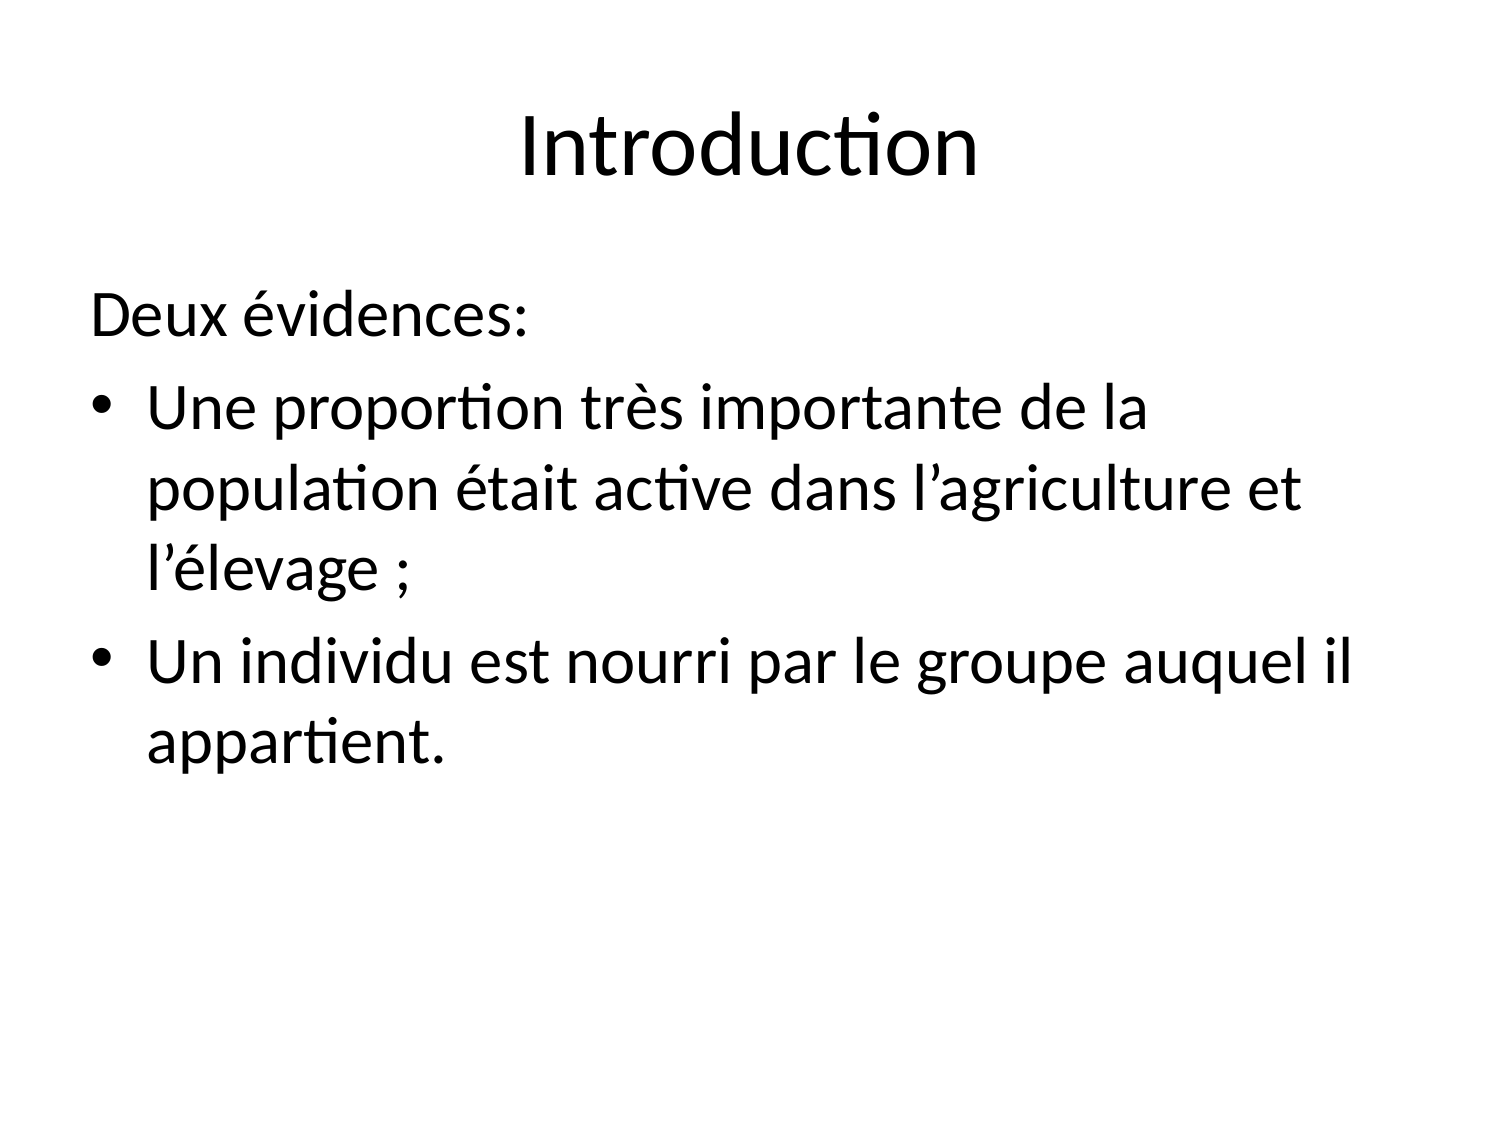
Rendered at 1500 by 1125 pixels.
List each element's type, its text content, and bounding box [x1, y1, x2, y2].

list Deux évidences: Une proportion très importante de la population était active dans l’agriculture et l’élevage ; Un individu est nourri par le groupe auquel il appartient. [75, 262, 1425, 1005]
title Introduction [75, 45, 1425, 233]
